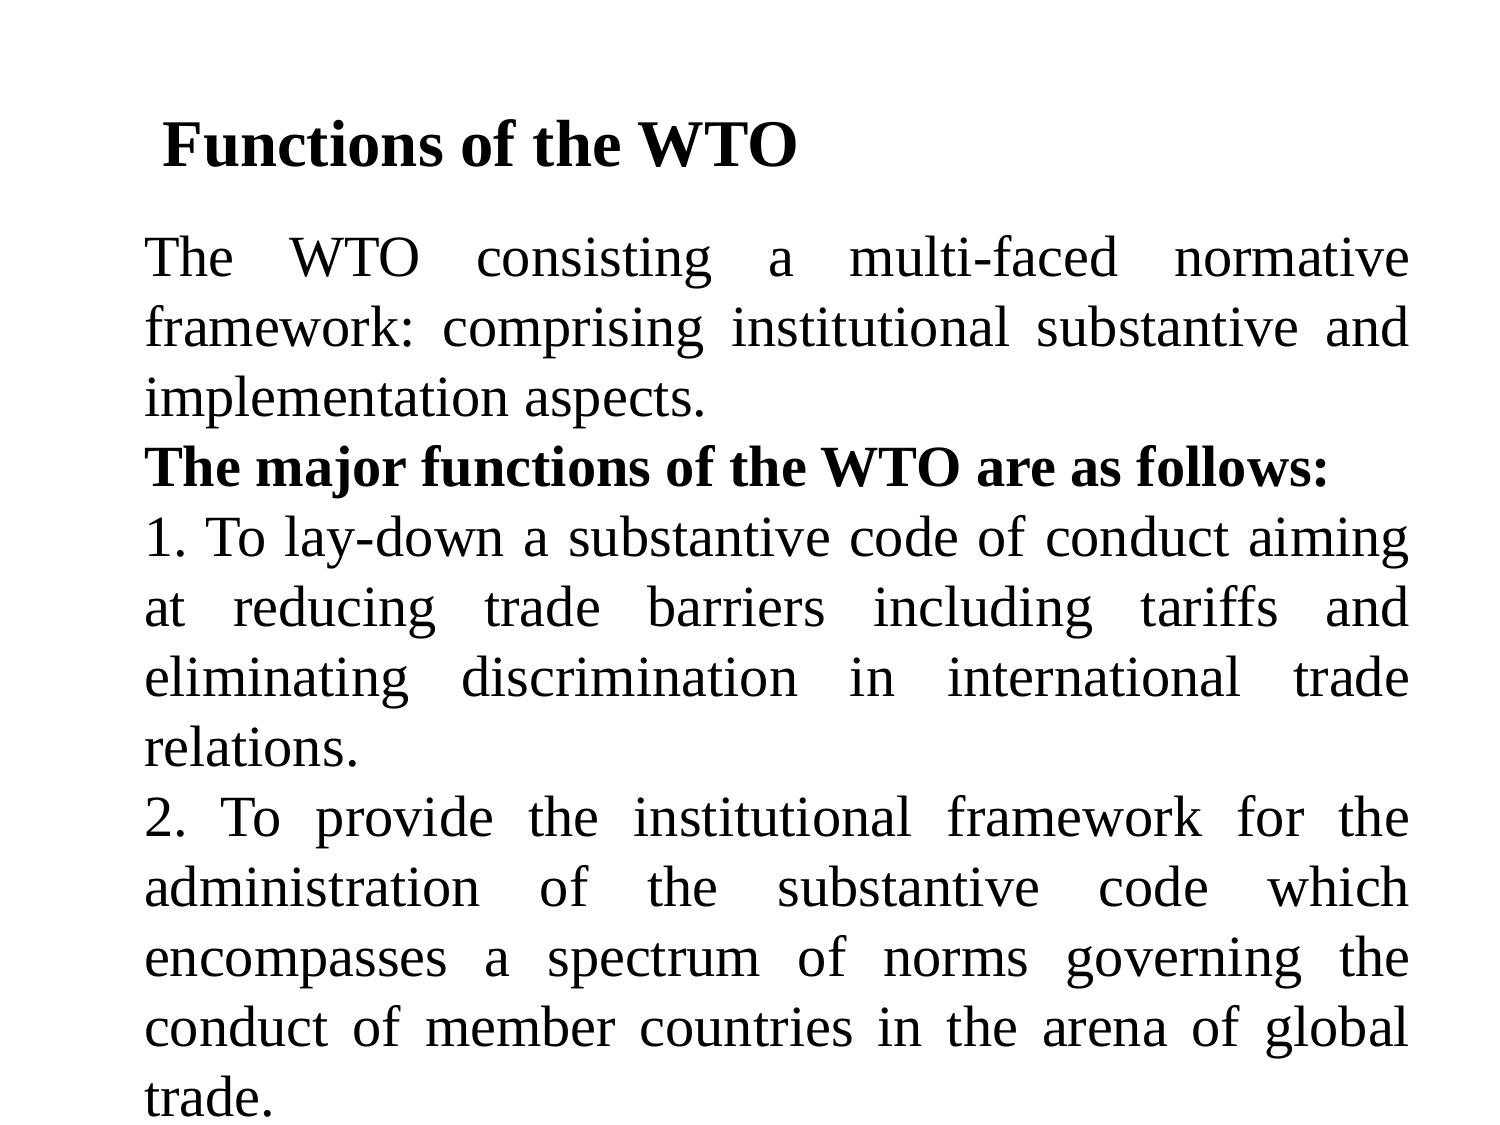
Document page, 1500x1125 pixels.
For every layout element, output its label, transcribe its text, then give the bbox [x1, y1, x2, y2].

list The WTO consisting a multi-faced normative framework: comprising institutional substantive and implementation aspects. The major functions of the WTO are as follows: 1. To lay-down a substantive code of conduct aiming at reducing trade barriers including tariffs and eliminating discrimination in international trade relations. 2. To provide the institutional framework for the administration of the substantive code which encompasses a spectrum of norms governing the conduct of member countries in the arena of global trade. [144, 217, 1411, 1125]
title Functions of the WTO [162, 99, 1074, 217]
